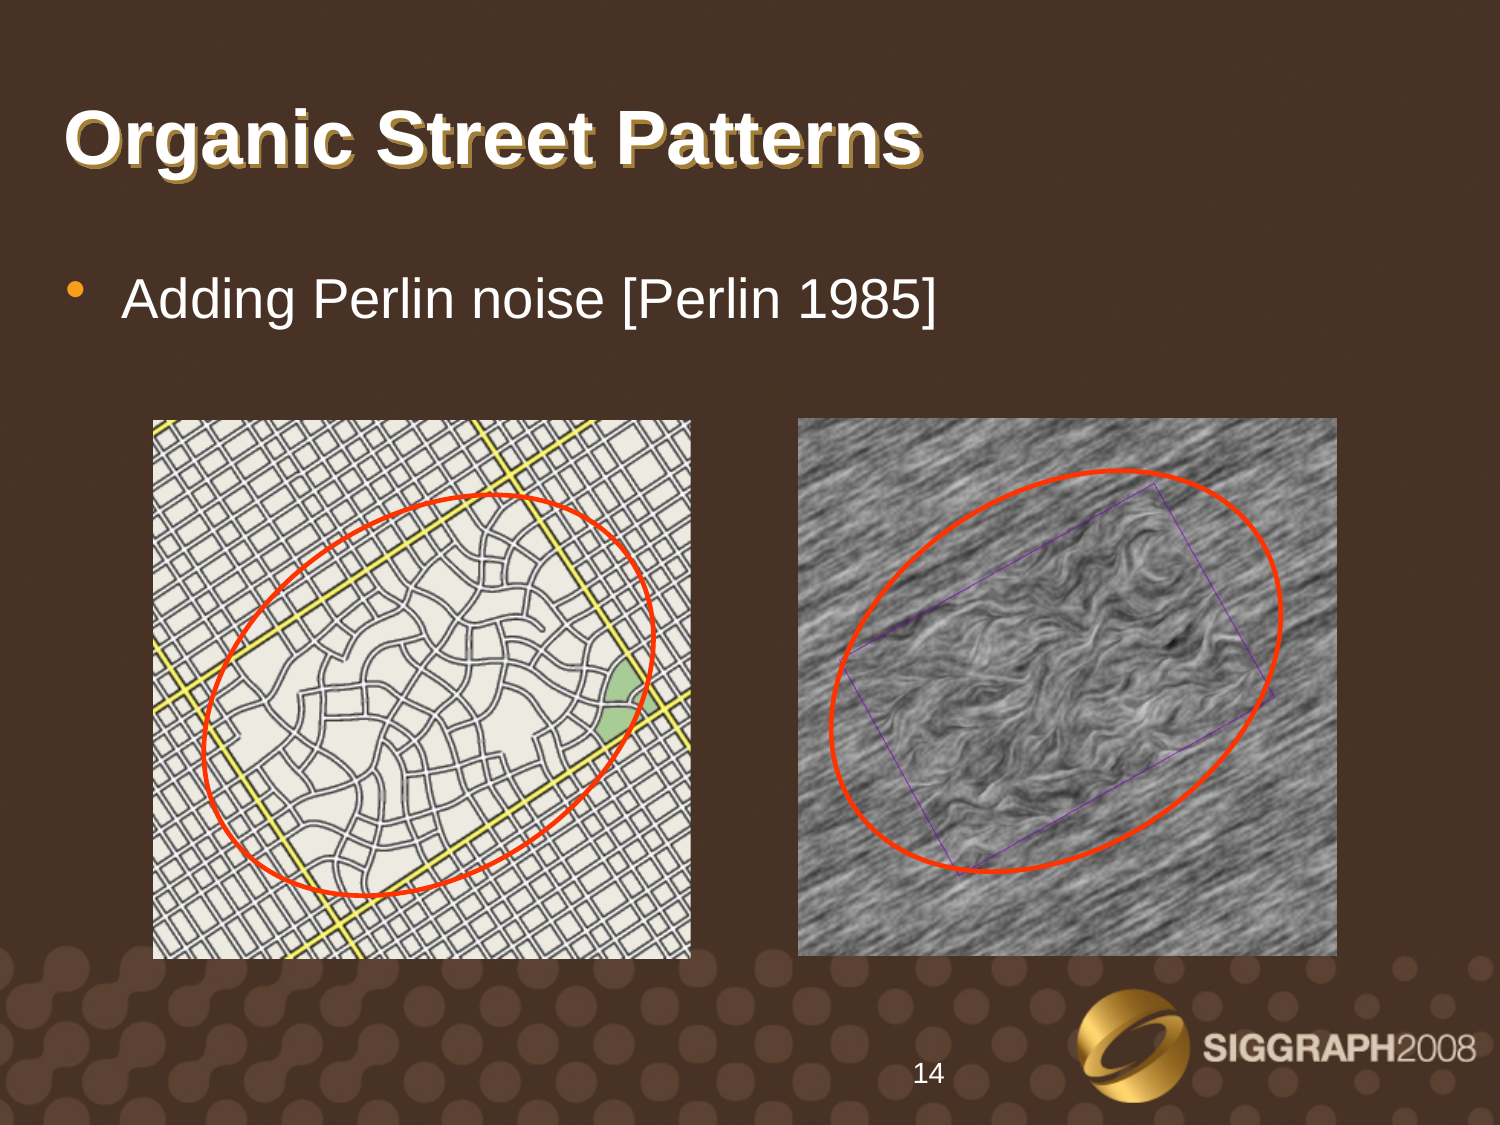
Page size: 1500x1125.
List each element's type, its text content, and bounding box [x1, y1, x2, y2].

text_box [152, 420, 691, 960]
picture [0, 0, 1500, 1125]
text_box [798, 418, 1337, 957]
title Organic Street Patterns [48, 48, 1424, 221]
slide_number 14 [609, 1063, 961, 1125]
list Adding Perlin noise [Perlin 1985] [49, 248, 1407, 1063]
